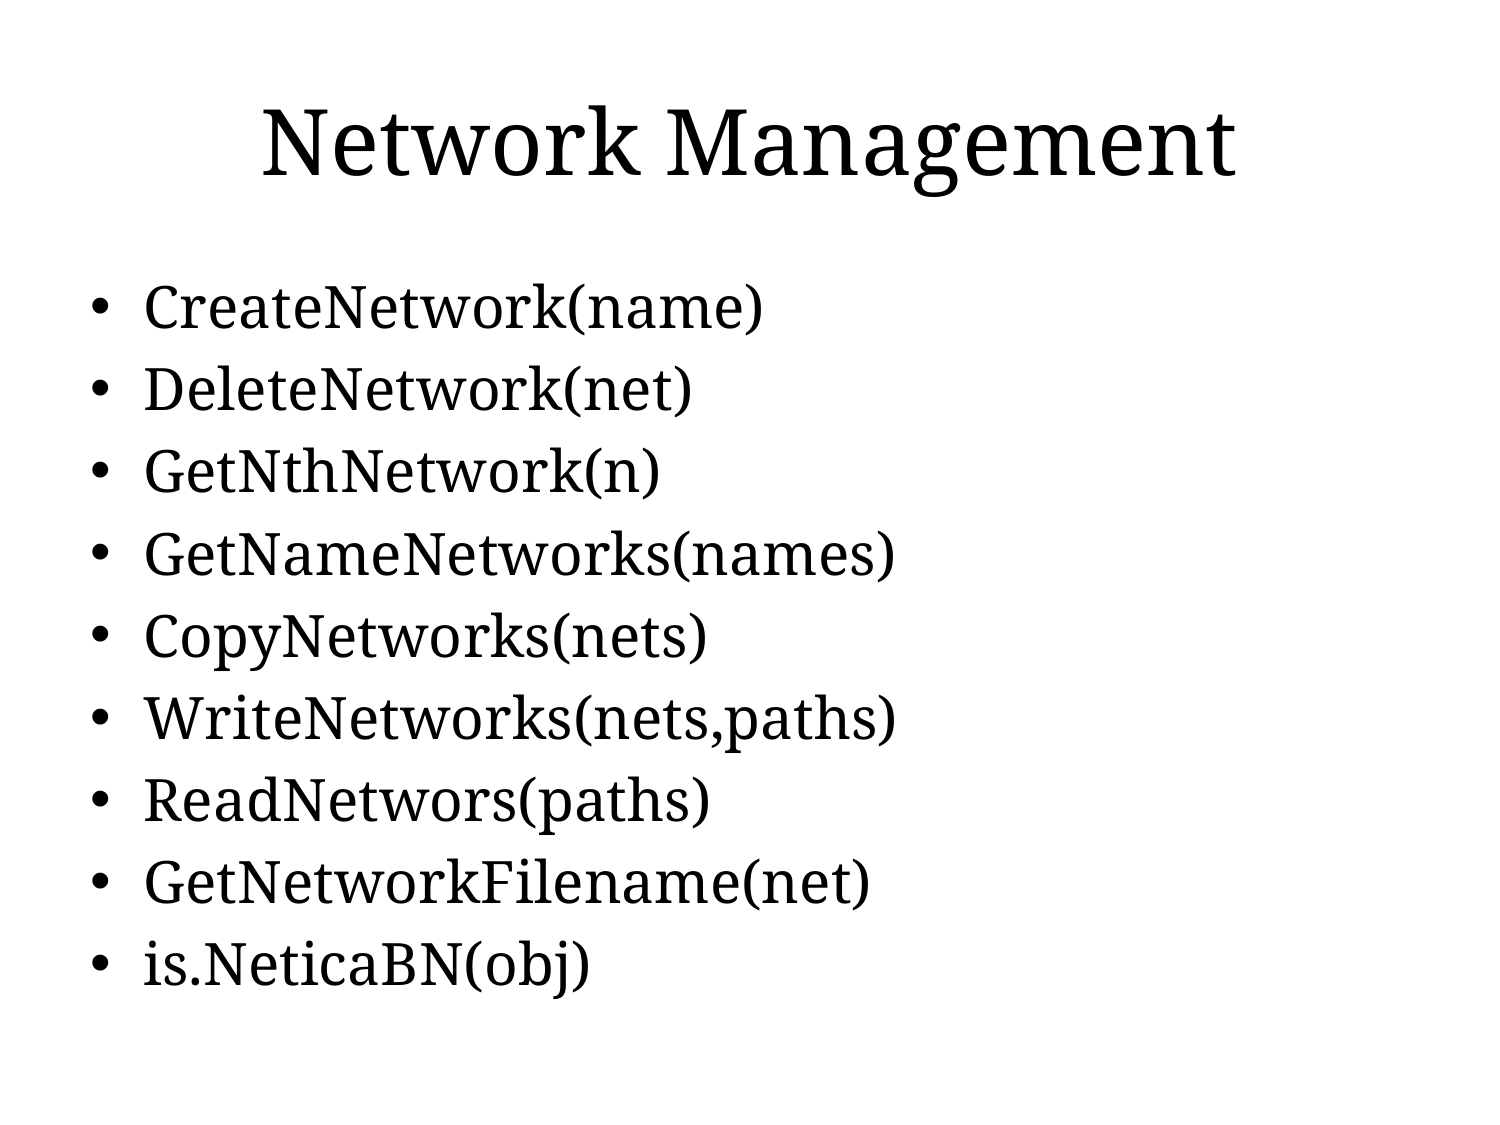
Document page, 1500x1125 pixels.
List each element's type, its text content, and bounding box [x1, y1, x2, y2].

title Network Management [75, 45, 1425, 233]
list CreateNetwork(name) DeleteNetwork(net) GetNthNetwork(n) GetNameNetworks(names) CopyNetworks(nets) WriteNetworks(nets,paths) ReadNetwors(paths) GetNetworkFilename(net) is.NeticaBN(obj) [75, 262, 1425, 1005]
